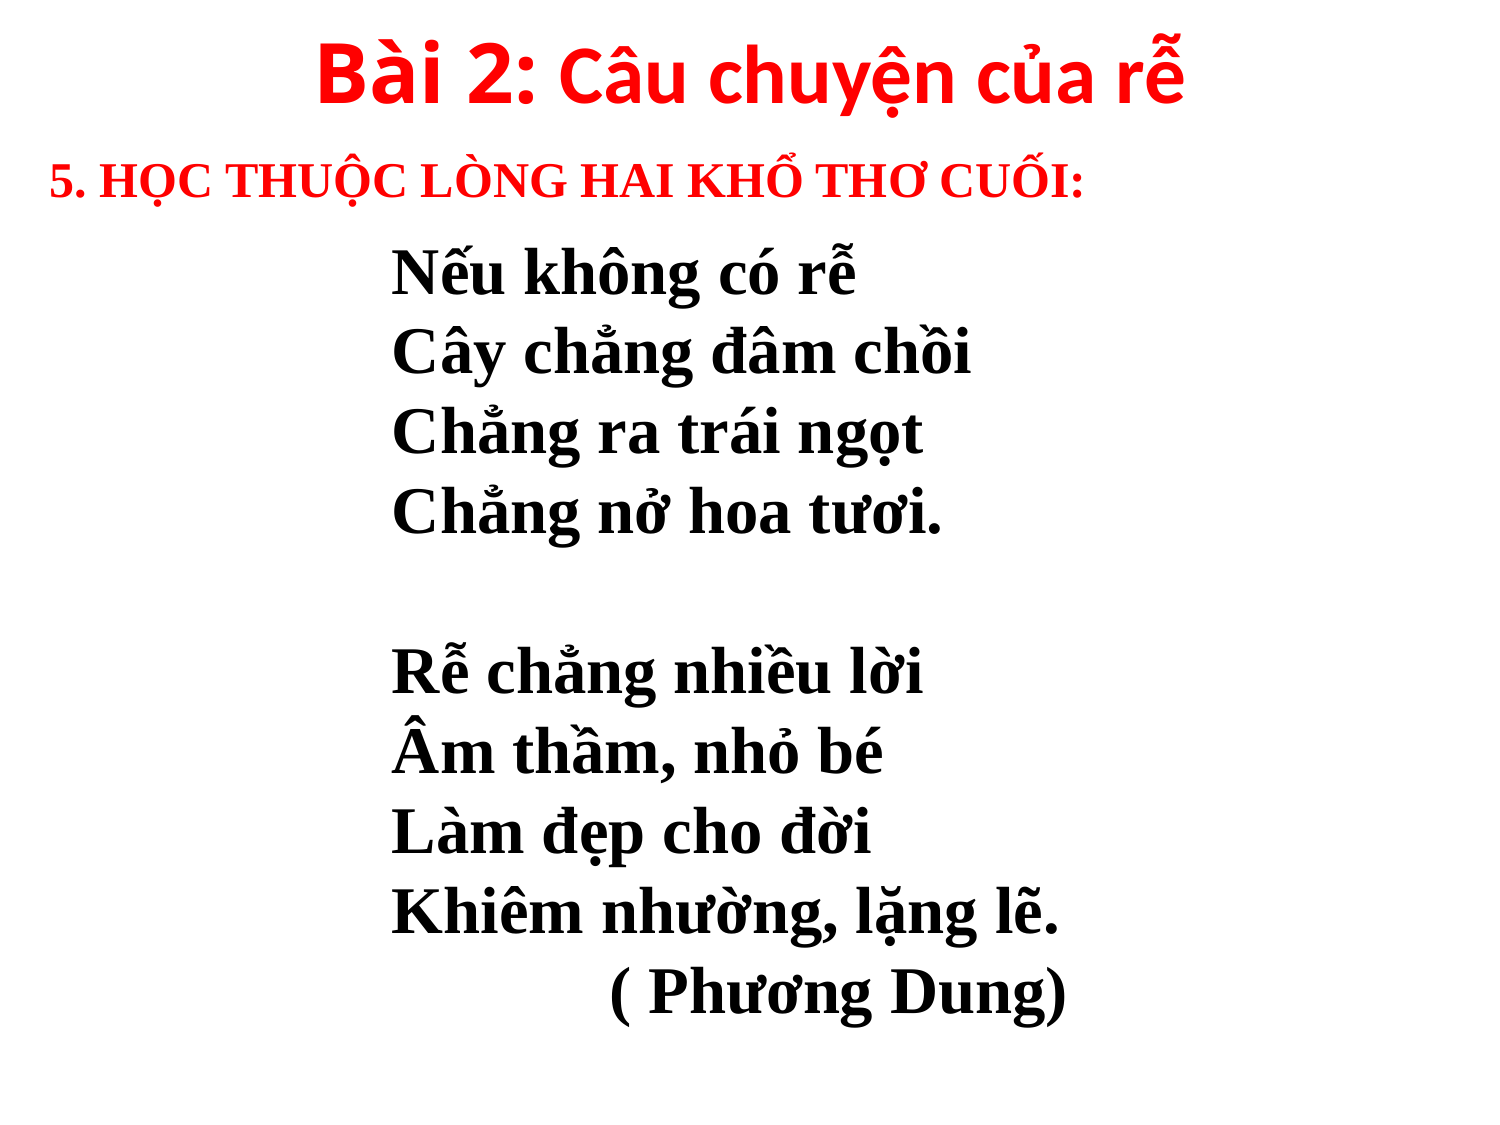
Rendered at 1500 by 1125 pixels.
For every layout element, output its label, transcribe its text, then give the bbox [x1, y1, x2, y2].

text_box Nếu không có rễ Cây chẳng đâm chồi Chẳng ra trái ngọt Chẳng nở hoa tươi. Rễ chẳng nhiều lời Âm thầm, nhỏ bé Làm đẹp cho đời Khiêm nhường, lặng lẽ. ( Phương Dung) [377, 185, 1317, 1035]
text_box Bài 2: Câu chuyện của rễ [80, 14, 1420, 126]
text_box 5. HỌC THUỘC LÒNG HAI KHỔ THƠ CUỐI: [35, 140, 1121, 215]
